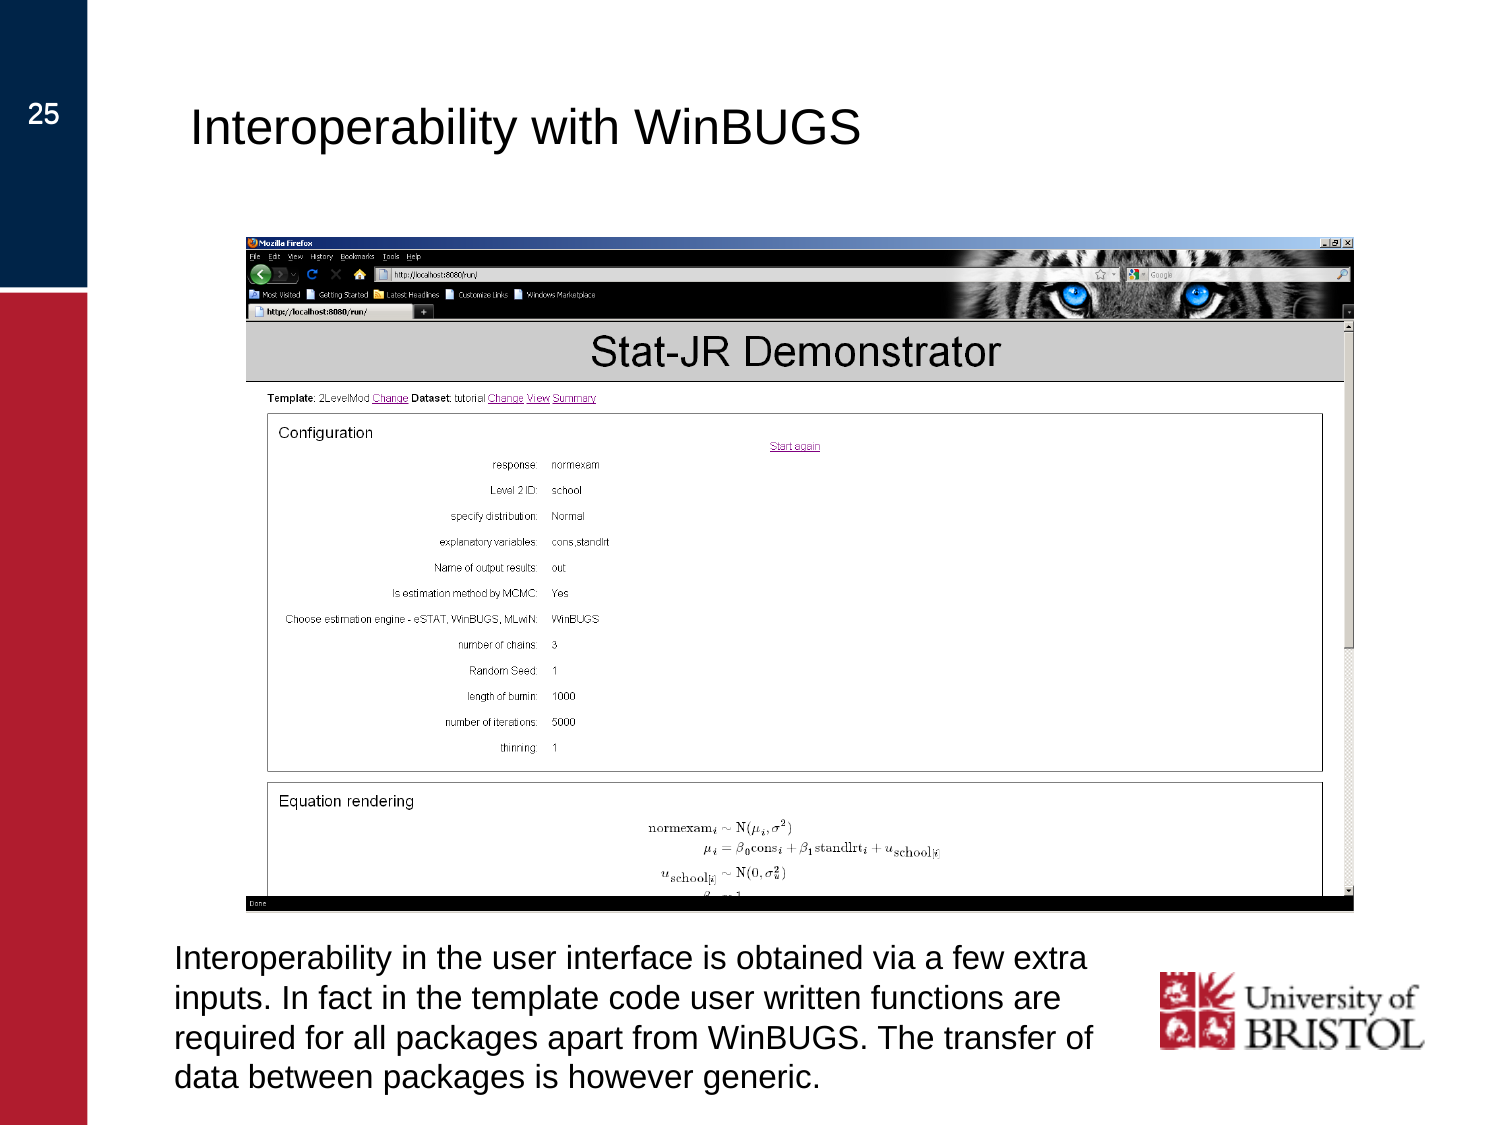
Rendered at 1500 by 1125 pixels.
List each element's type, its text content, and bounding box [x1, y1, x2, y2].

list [246, 237, 1354, 913]
title Interoperability with WinBUGS [174, 49, 1401, 201]
text_box 25 [0, 87, 88, 175]
text_box Interoperability in the user interface is obtained via a few extra inputs. In fact in the template code user written functions are required for all packages apart from WinBUGS. The transfer of data between packages is however generic. [159, 928, 1117, 1103]
picture [1160, 972, 1425, 1050]
